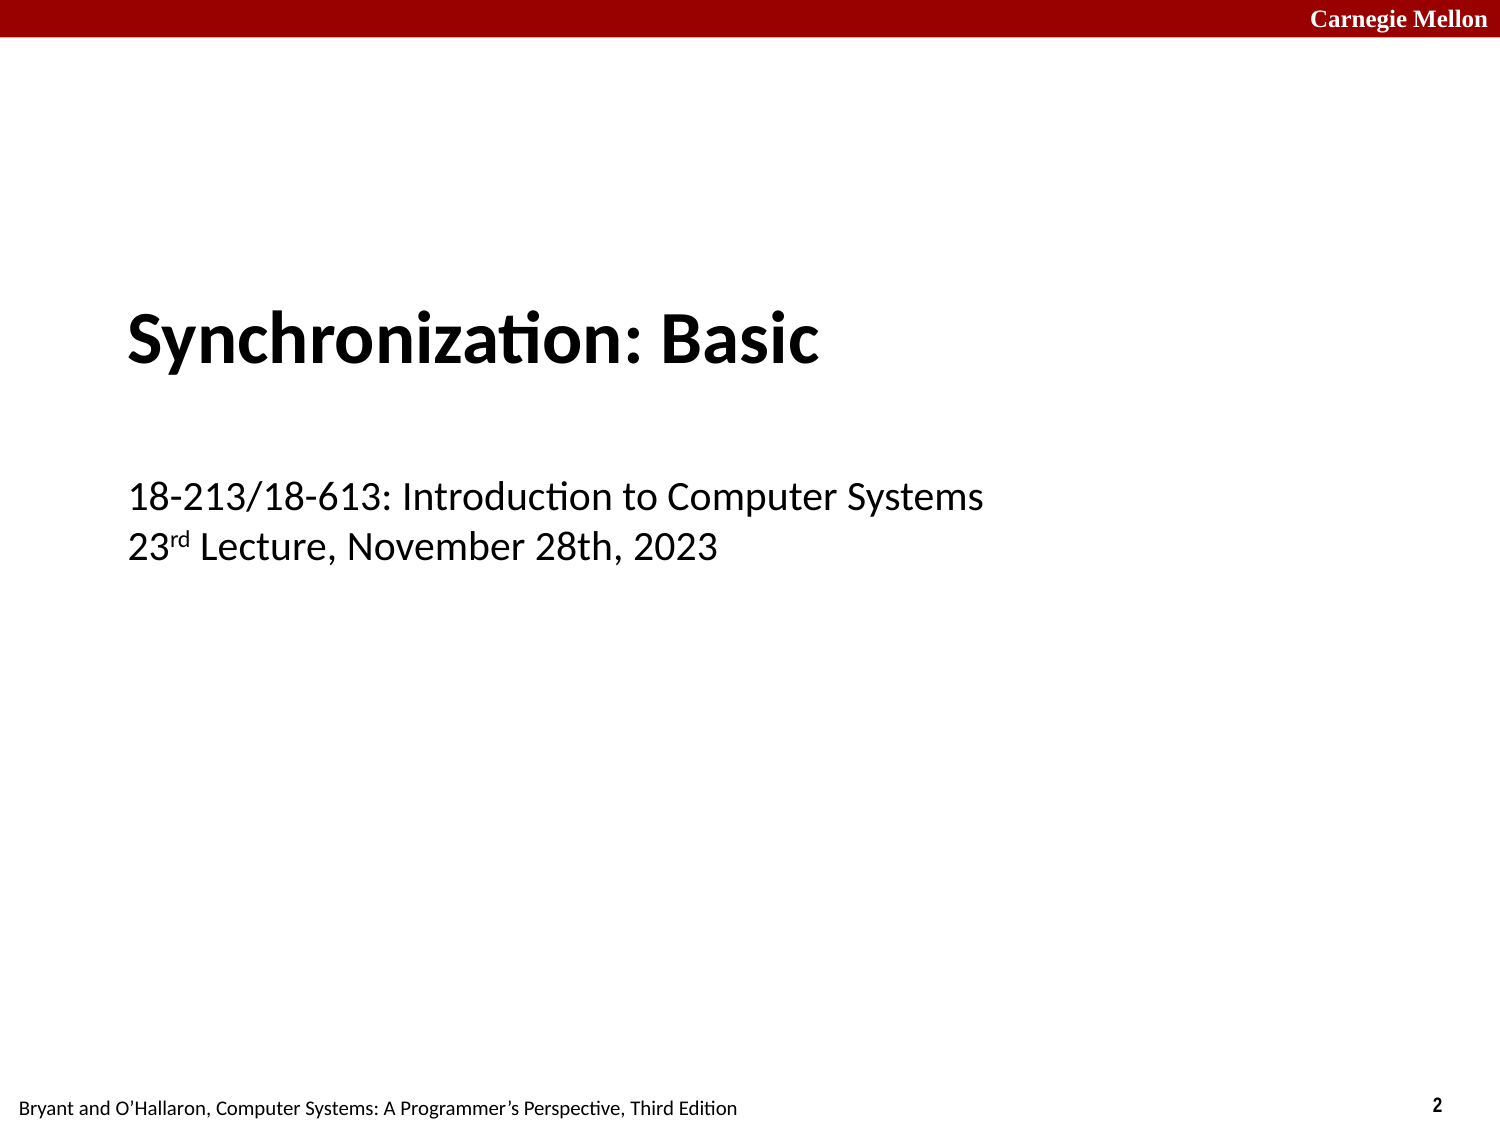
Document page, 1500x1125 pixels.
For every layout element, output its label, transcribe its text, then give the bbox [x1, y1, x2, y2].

title Synchronization: Basic 18-213/18-613: Introduction to Computer Systems 23rd Lecture, November 28th, 2023 [112, 249, 1426, 608]
